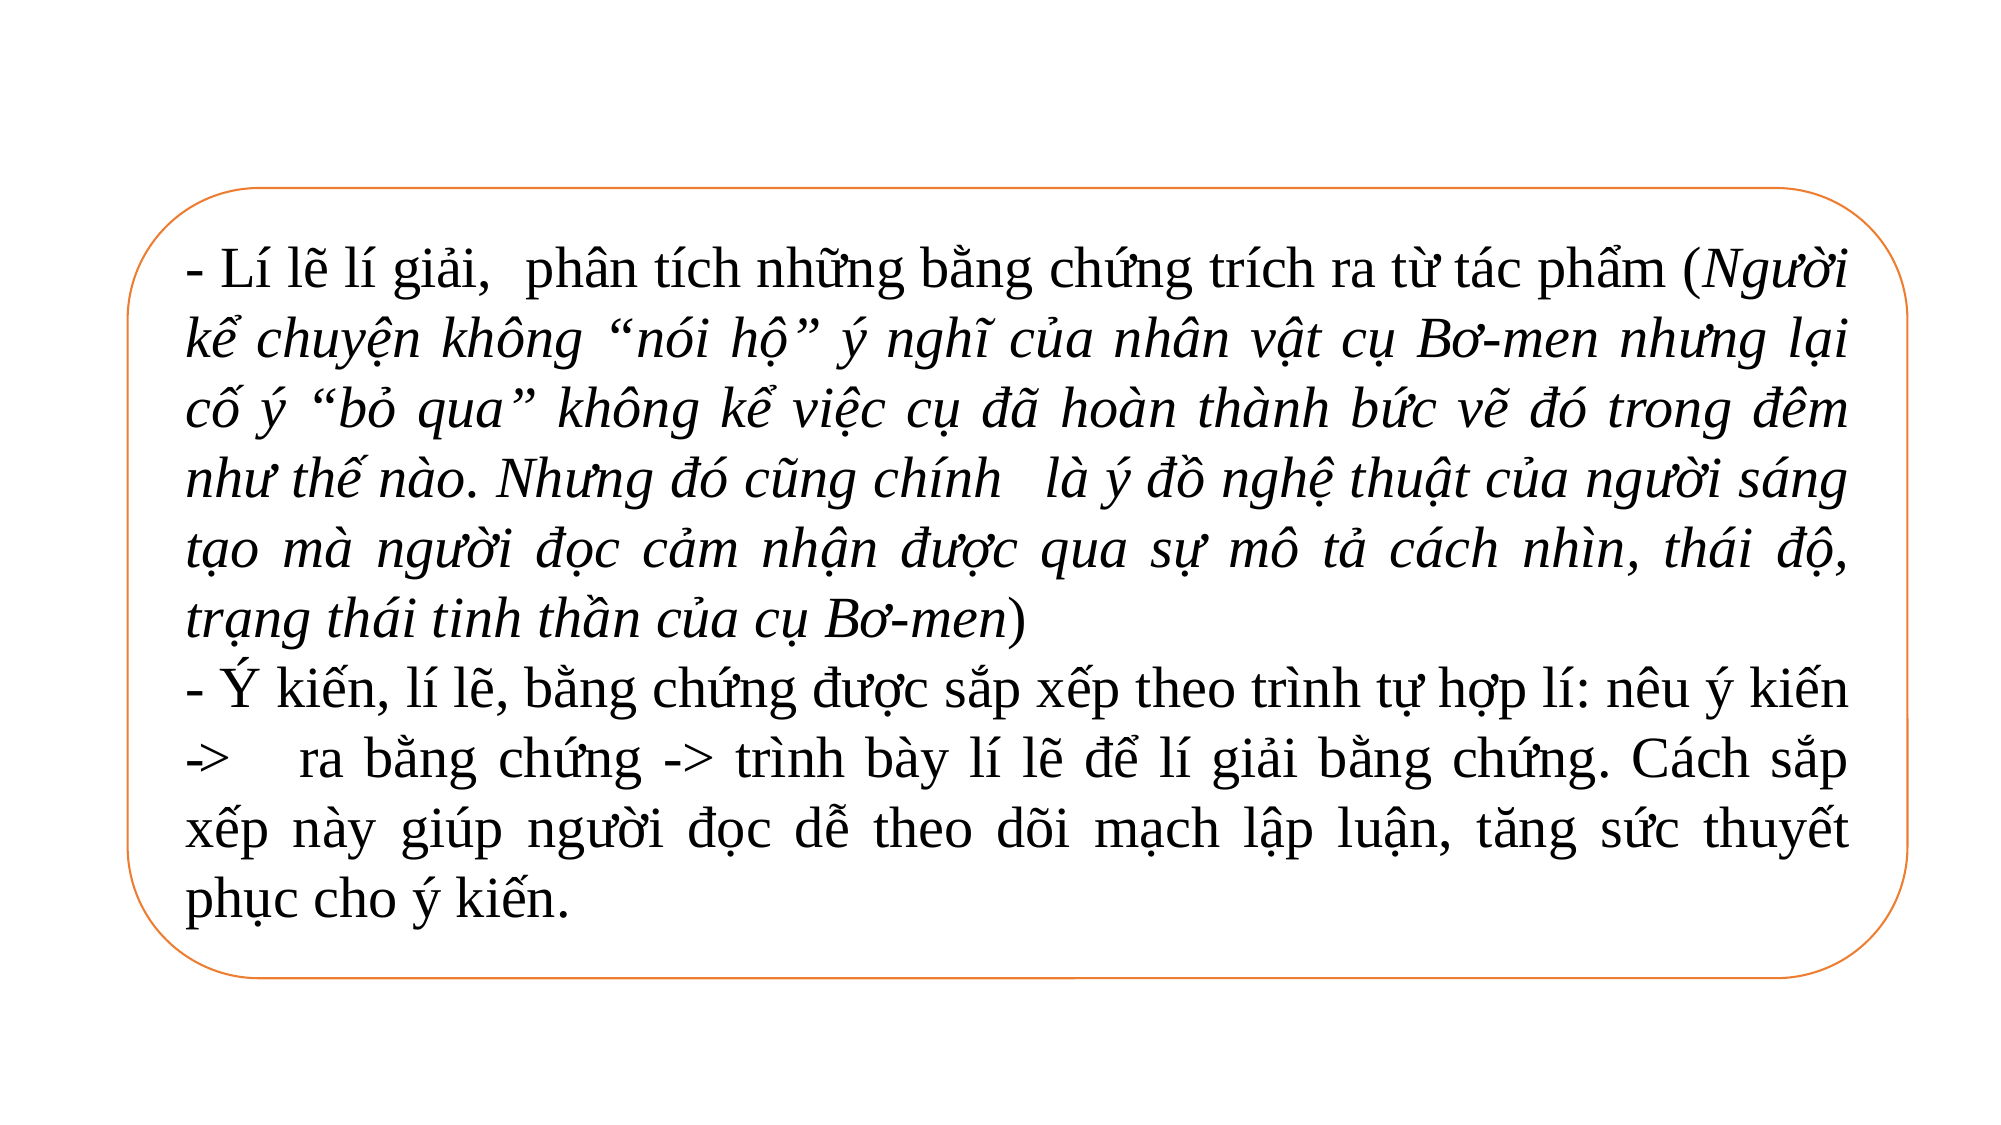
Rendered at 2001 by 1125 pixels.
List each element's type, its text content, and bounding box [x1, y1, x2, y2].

text_box [126, 186, 1909, 980]
text_box - Lí lẽ lí giải, phân tích những bằng chứng trích ra từ tác phẩm (Người kể chuyện không “nói hộ” ý nghĩ của nhân vật cụ Bơ-men nhưng lại cố ý “bỏ qua” không kể việc cụ đã hoàn thành bức vẽ đó trong đêm như thế nào. Nhưng đó cũng chính là ý đồ nghệ thuật của người sáng tạo mà người đọc cảm nhận được qua sự mô tả cách nhìn, thái độ, trạng thái tinh thần của cụ Bơ-men) - Ý kiến, lí lẽ, bằng chứng được sắp xếp theo trình tự hợp lí: nêu ý kiến -> ra bằng chứng -> trình bày lí lẽ để lí giải bằng chứng. Cách sắp xếp này giúp người đọc dễ theo dõi mạch lập luận, tăng sức thuyết phục cho ý kiến. [170, 222, 1865, 937]
